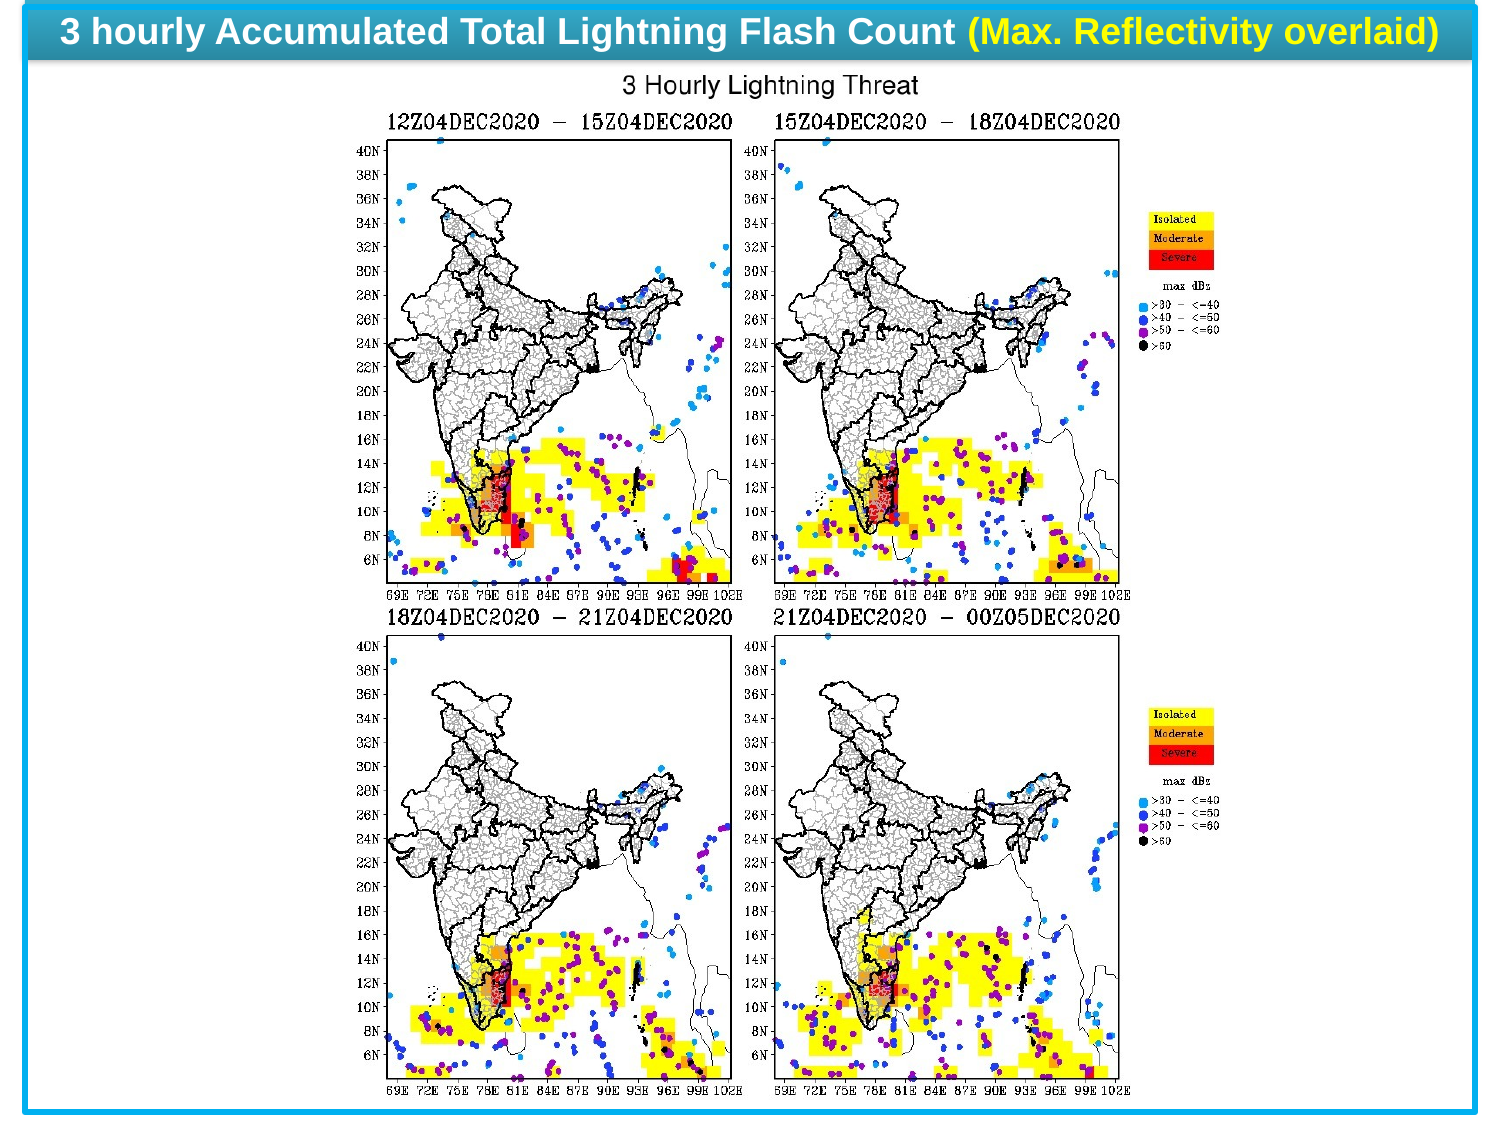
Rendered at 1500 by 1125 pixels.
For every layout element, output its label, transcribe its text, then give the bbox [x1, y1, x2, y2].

text_box [23, 5, 1477, 1114]
text_box 3 hourly Accumulated Total Lightning Flash Count (Max. Reflectivity overlaid) [24, 0, 1475, 5]
picture [349, 68, 1221, 1101]
